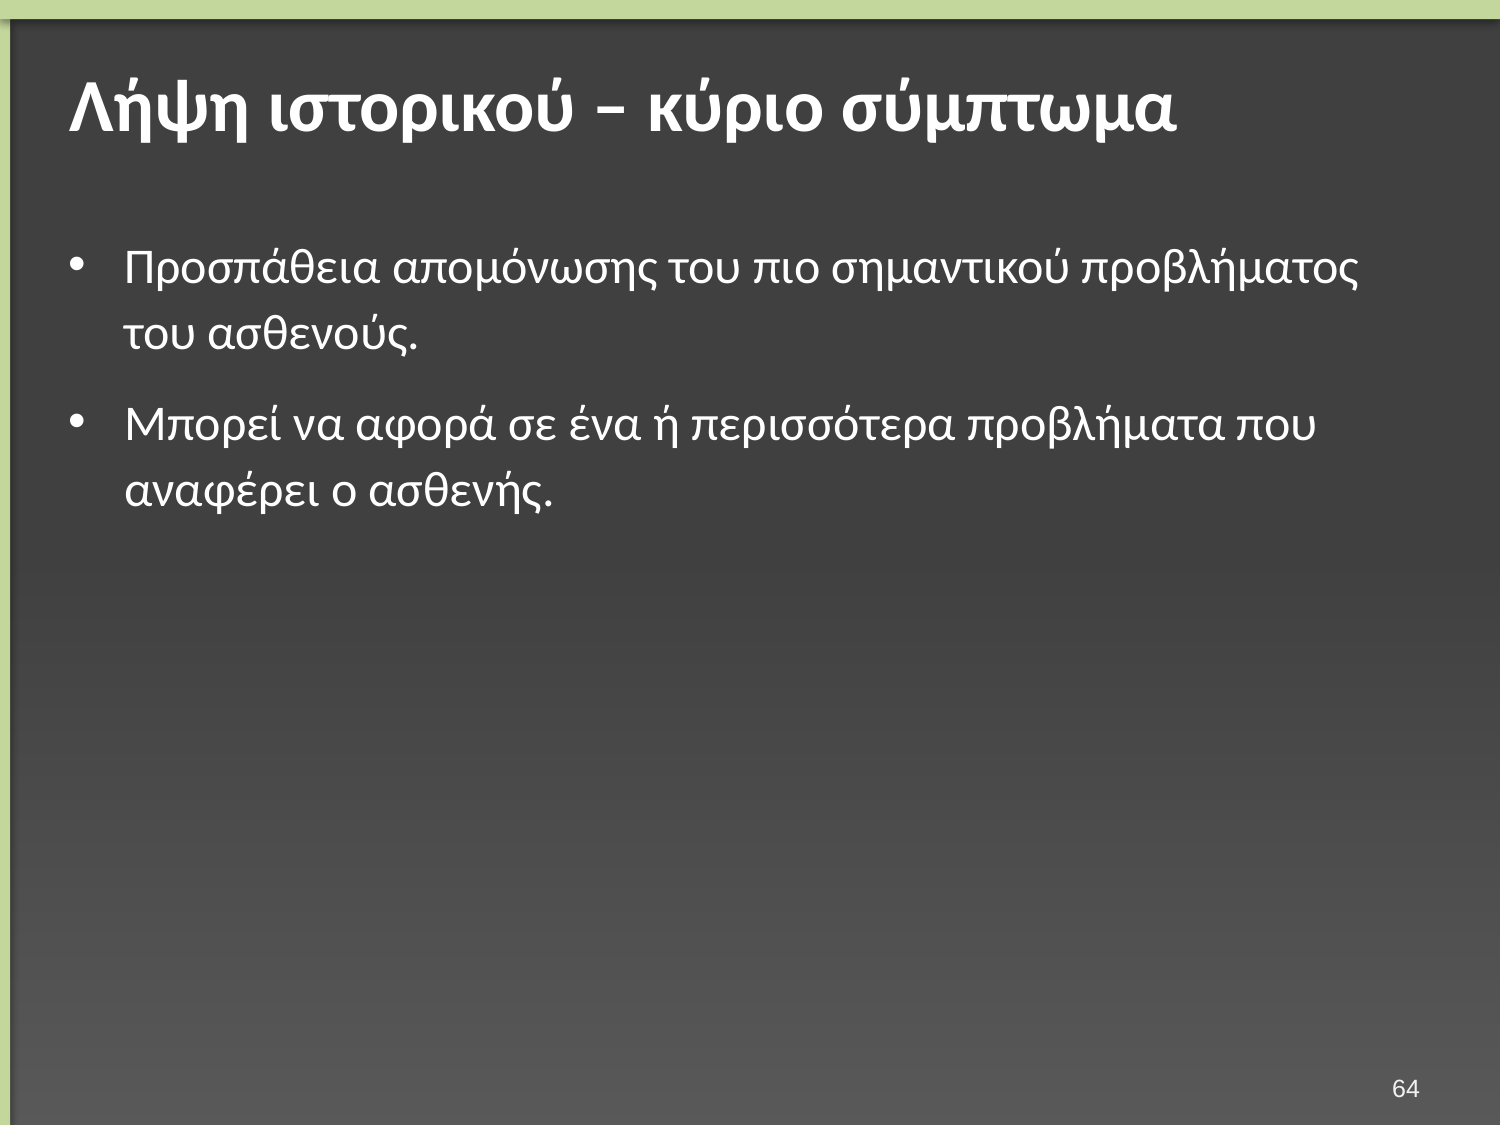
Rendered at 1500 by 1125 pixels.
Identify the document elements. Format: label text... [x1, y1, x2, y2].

title Λήψη ιστορικού – κύριο σύμπτωμα [10, 19, 1500, 185]
slide_number 63 [1085, 1057, 1436, 1118]
list Προσπάθεια απομόνωσης του πιο σημαντικού προβλήματος του ασθενούς. Μπορεί να αφορά σε ένα ή περισσότερα προβλήματα που αναφέρει ο ασθενής. [53, 219, 1436, 1083]
